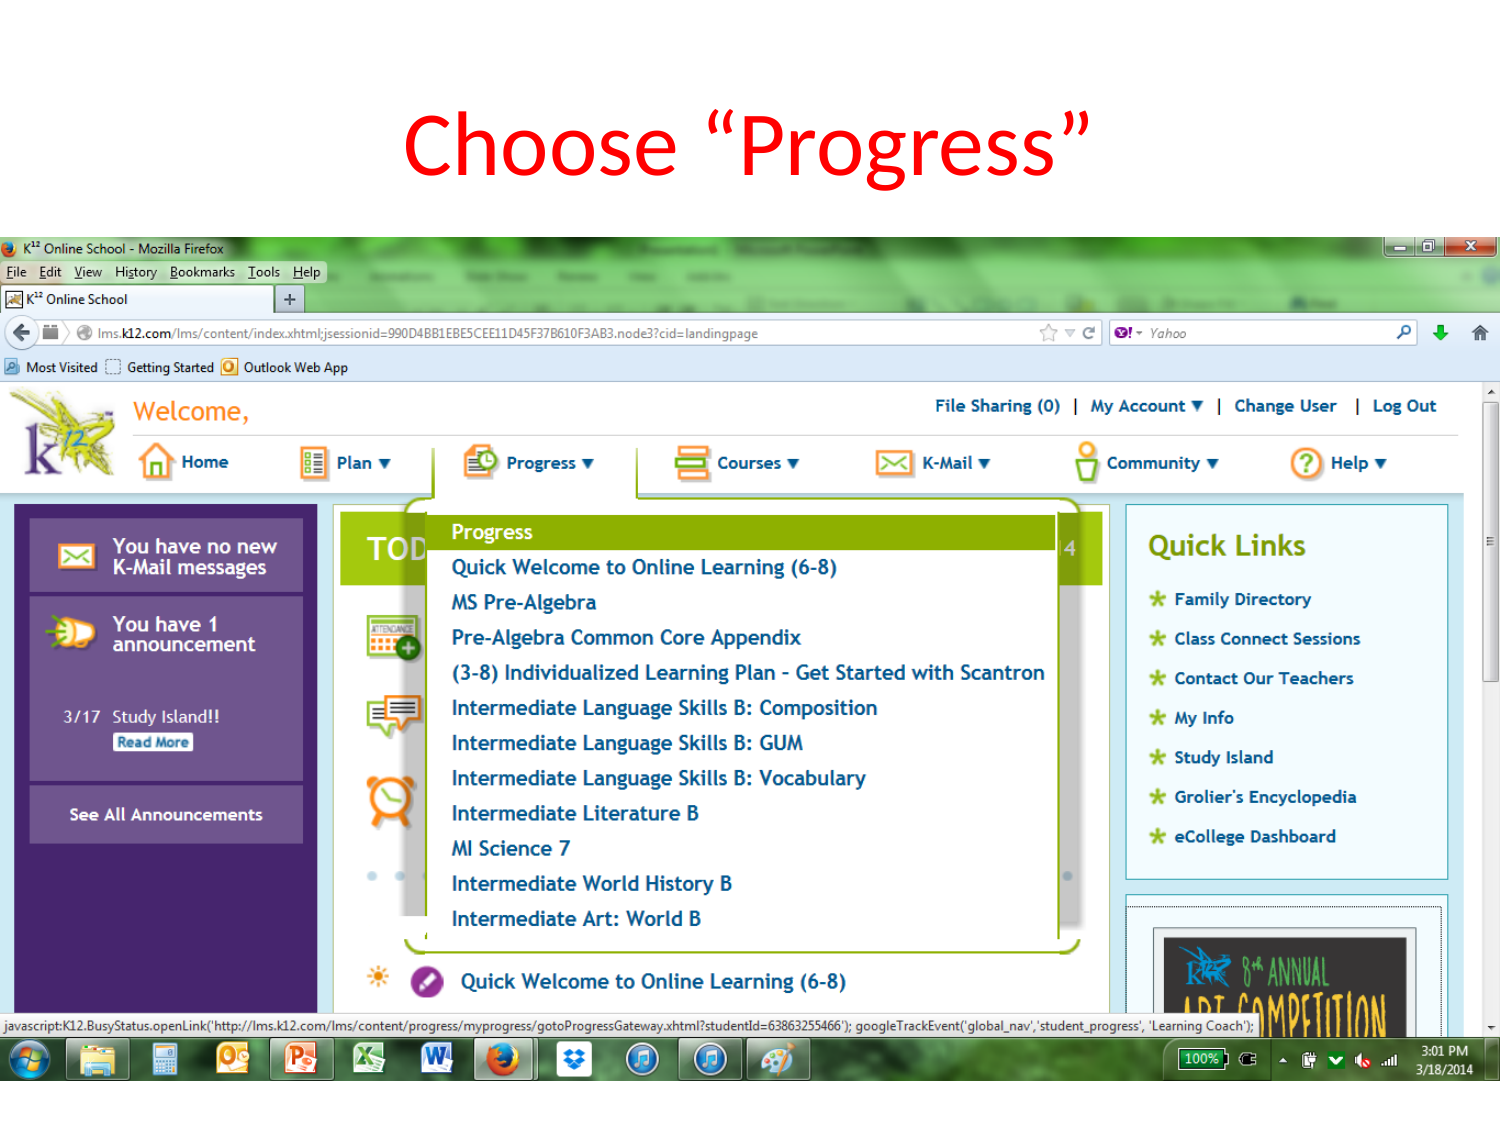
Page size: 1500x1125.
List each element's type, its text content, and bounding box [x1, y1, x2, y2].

title Choose “Progress” [75, 45, 1425, 233]
picture [0, 237, 1500, 1082]
